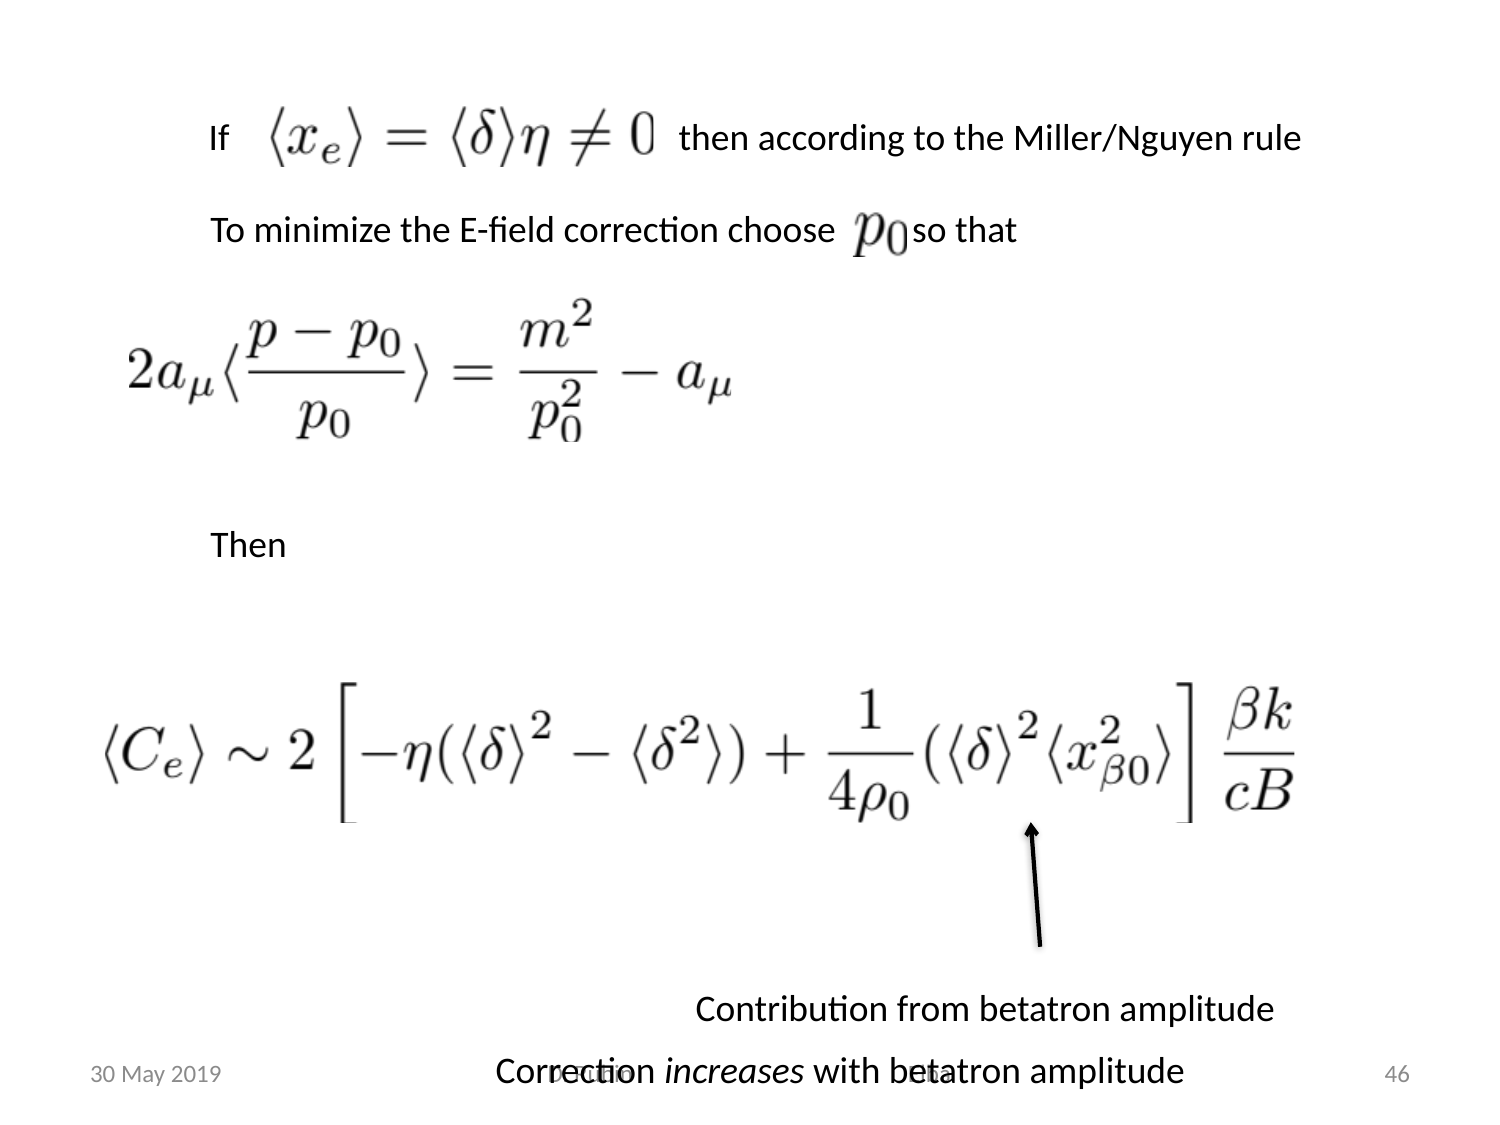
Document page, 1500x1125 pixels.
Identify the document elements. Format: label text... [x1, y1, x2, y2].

picture [128, 295, 732, 443]
picture [104, 682, 1295, 823]
picture [852, 210, 908, 257]
picture [269, 105, 654, 167]
text_box If then according to the Miller/Nguyen rule [654, 105, 1319, 166]
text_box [1030, 821, 1041, 947]
text_box If then according to the Miller/Nguyen rule [193, 105, 268, 166]
text_box Correction increases with betatron amplitude [480, 1038, 1201, 1099]
text_box Contribution from betatron amplitude [680, 976, 1291, 1037]
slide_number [75, 1042, 425, 1103]
footer D. Rubin Elba [512, 1042, 988, 1103]
text_box To minimize the E-field correction choose so that Then [195, 198, 1034, 573]
slide_number 46 [1074, 1042, 1425, 1103]
